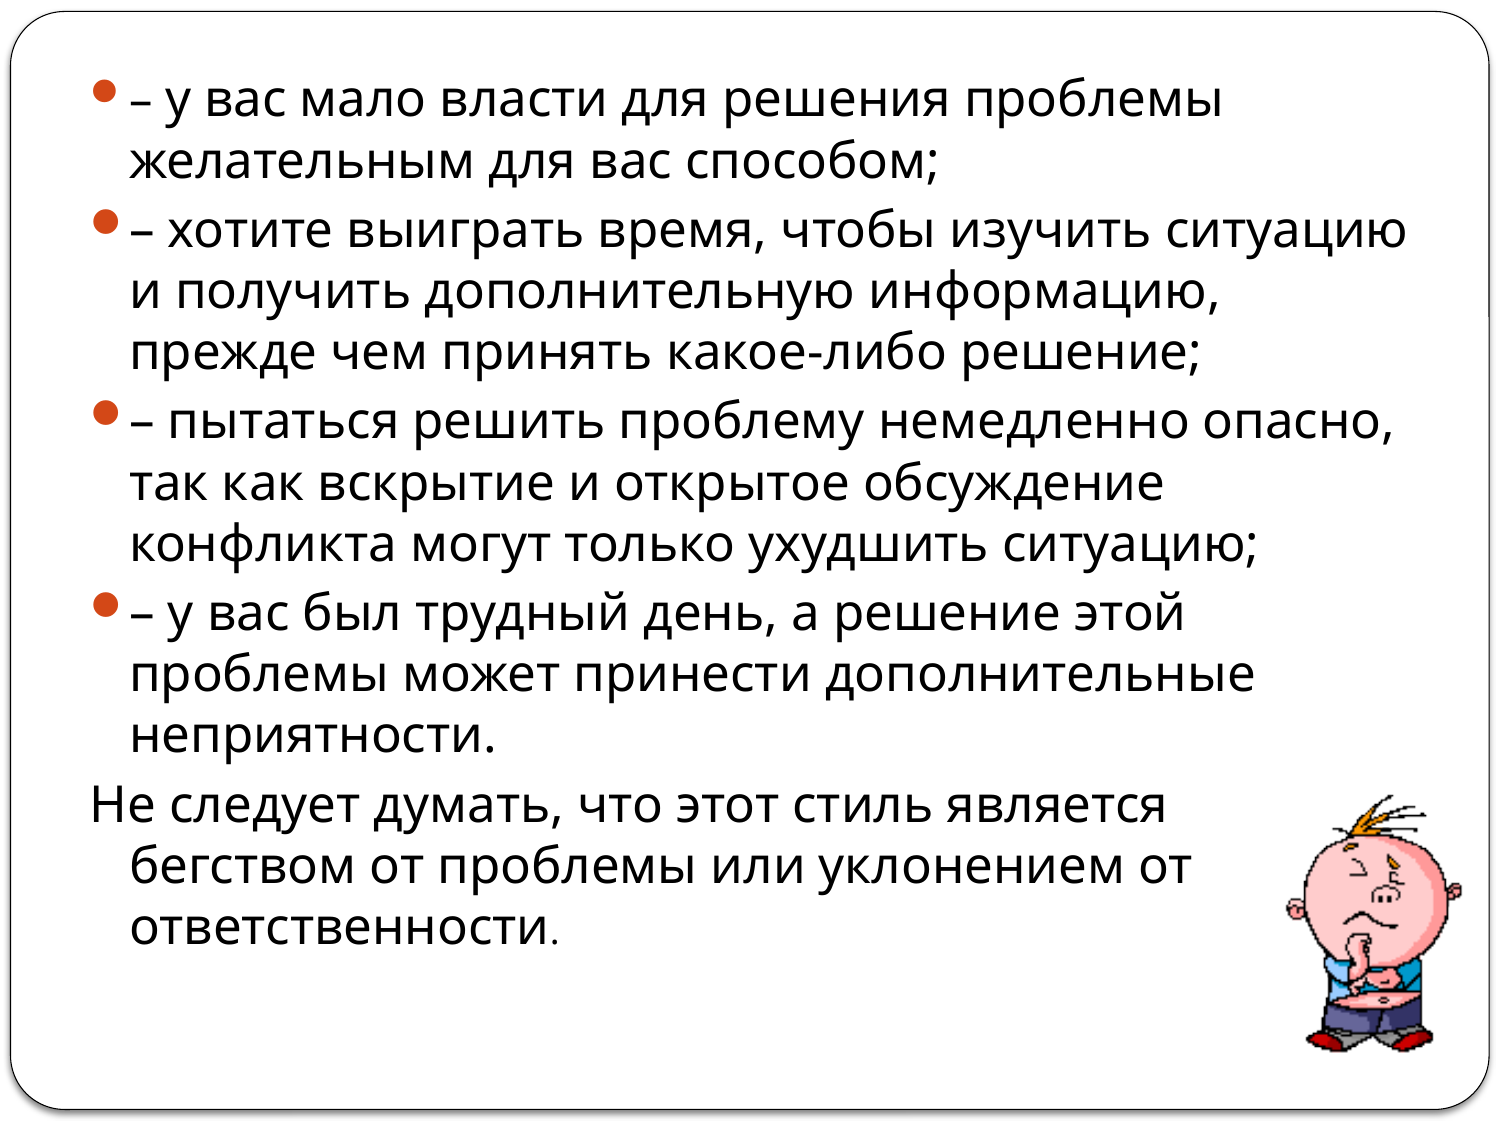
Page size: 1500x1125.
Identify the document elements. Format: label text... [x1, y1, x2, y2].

list – у вас мало власти для решения проблемы желательным для вас способом; – хотите выиграть время, чтобы изучить ситуацию и получить дополнительную информацию, прежде чем принять какое-либо решение; – пытаться решить проблему немедленно опасно, так как вскрытие и открытое обсуждение конфликта могут только ухудшить ситуацию; – у вас был трудный день, а решение этой проблемы может принести дополнительные неприятности. Не следует думать, что этот стиль является бегством от проблемы или уклонением от ответственности. [75, 58, 1425, 1055]
picture [1260, 749, 1500, 1058]
